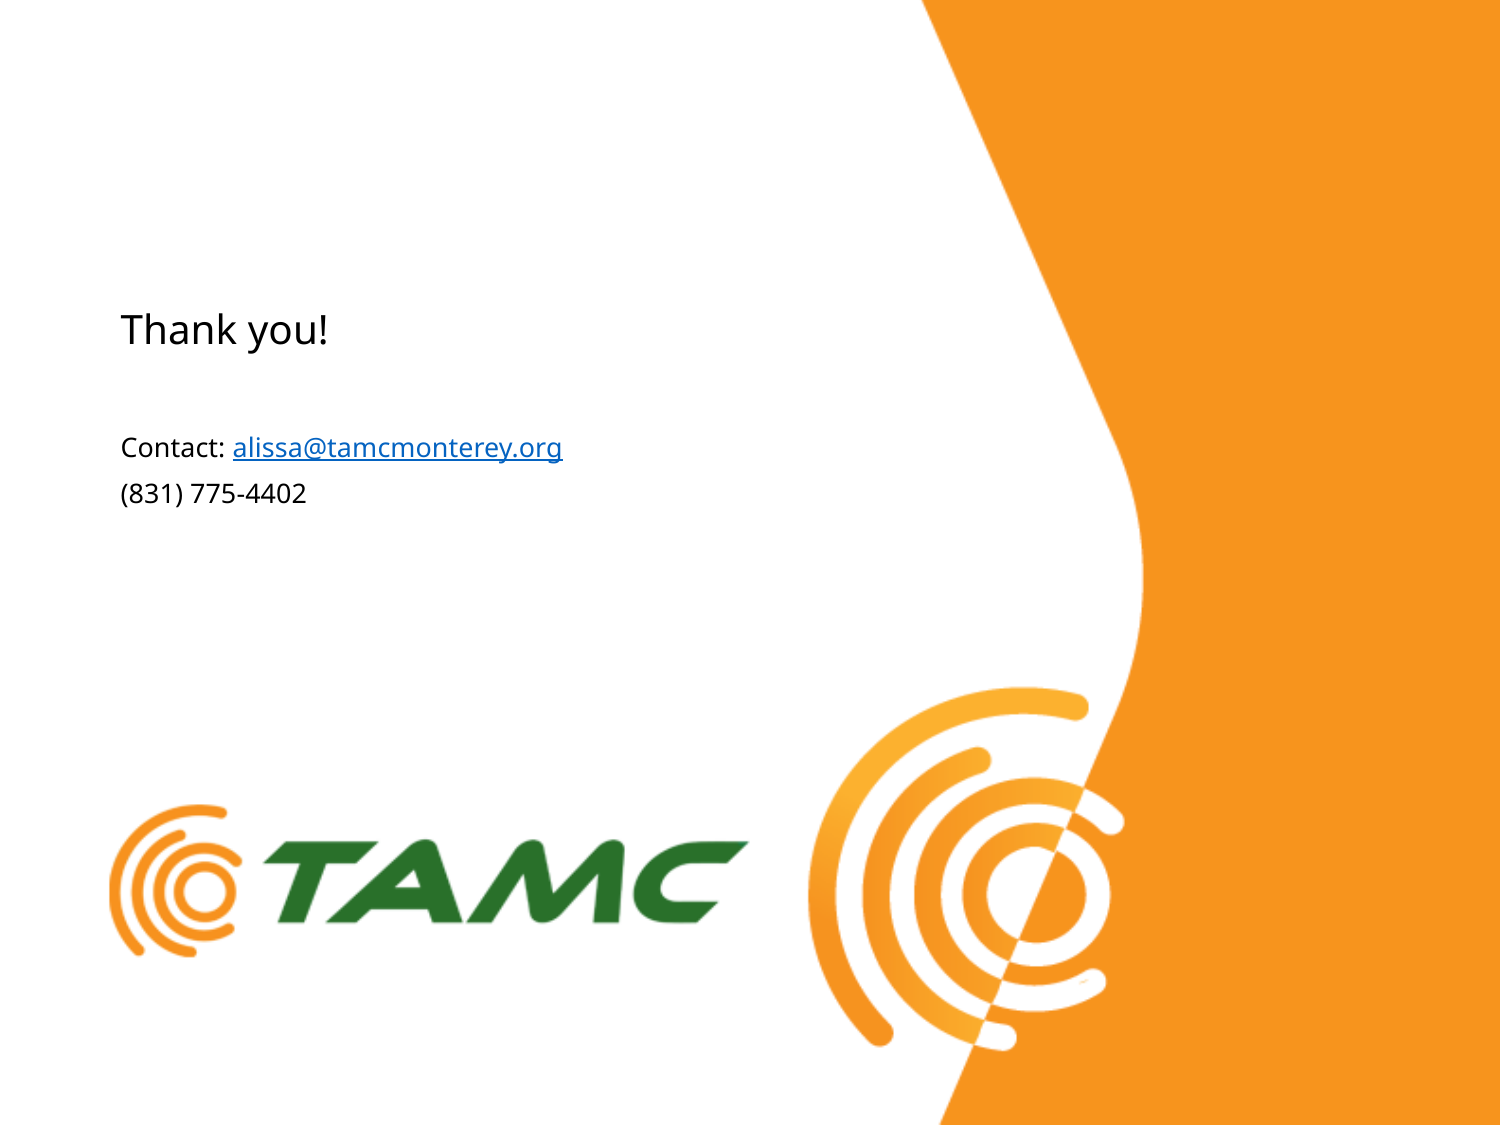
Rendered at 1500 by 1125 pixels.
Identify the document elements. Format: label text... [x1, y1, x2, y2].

picture [0, 0, 1500, 1125]
list Thank you! Contact: alissa@tamcmonterey.org (831) 775-4402 [105, 302, 973, 518]
